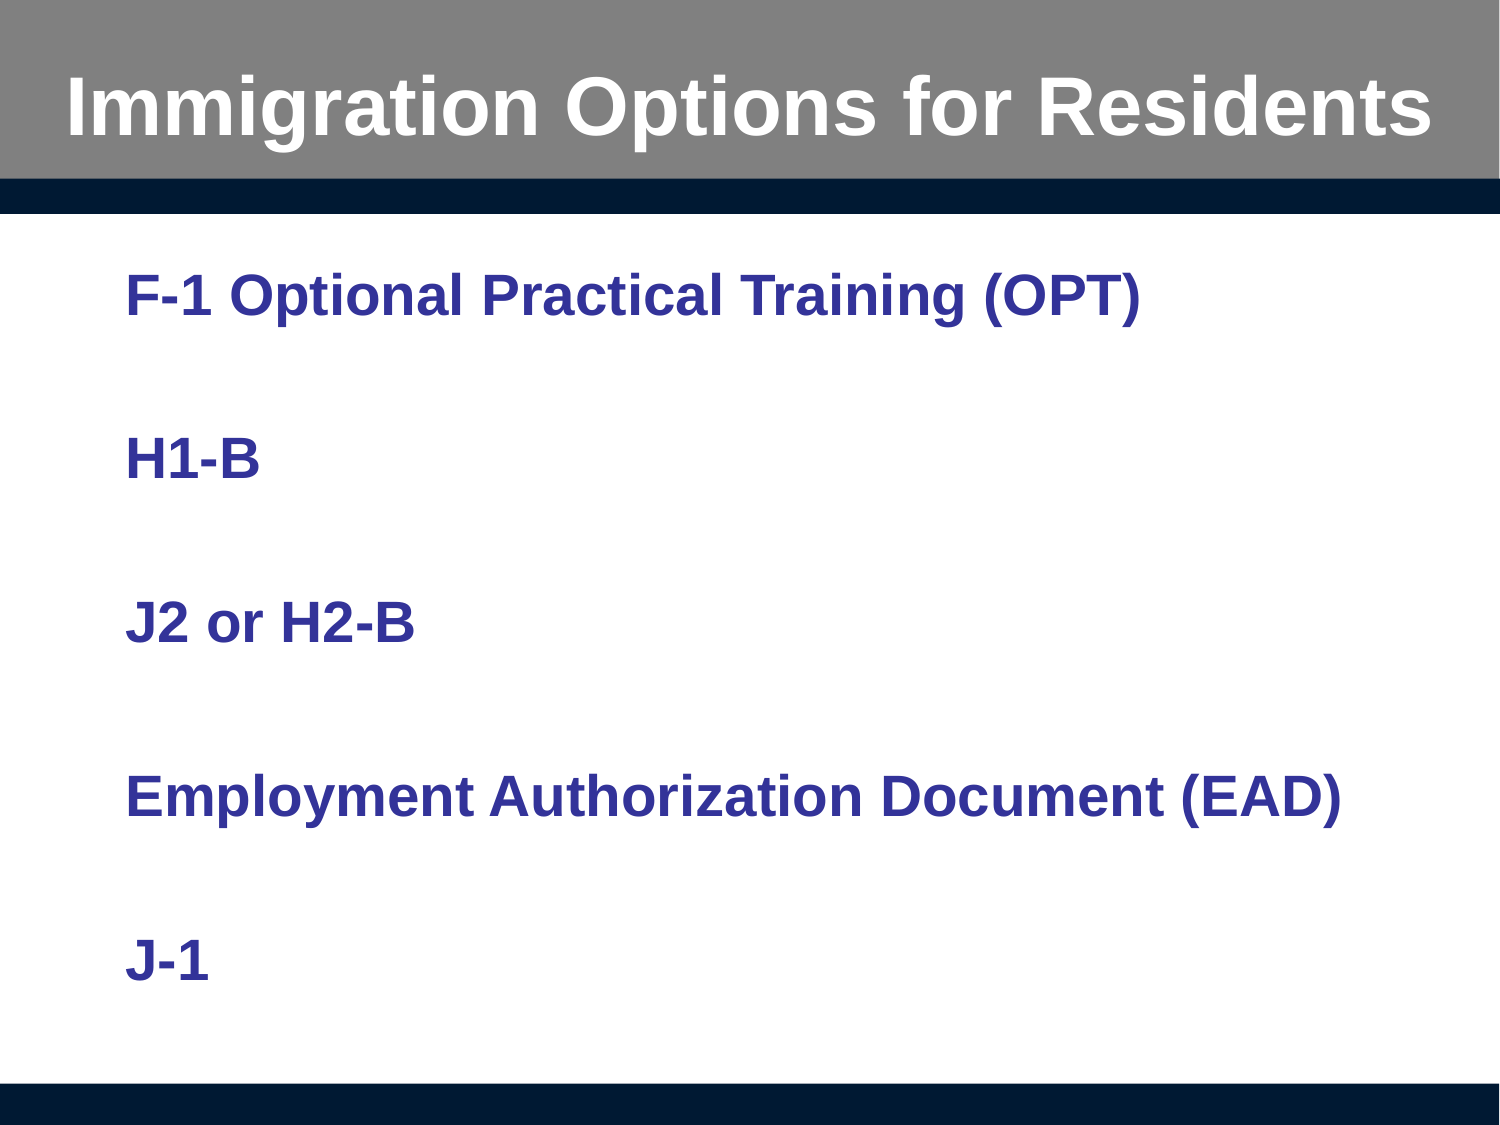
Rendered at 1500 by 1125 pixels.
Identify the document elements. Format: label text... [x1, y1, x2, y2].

list F-1 Optional Practical Training (OPT) H1-B J2 or H2-B Employment Authorization Document (EAD) J-1 [35, 249, 1466, 1006]
title Immigration Options for Residents [35, 42, 1466, 161]
